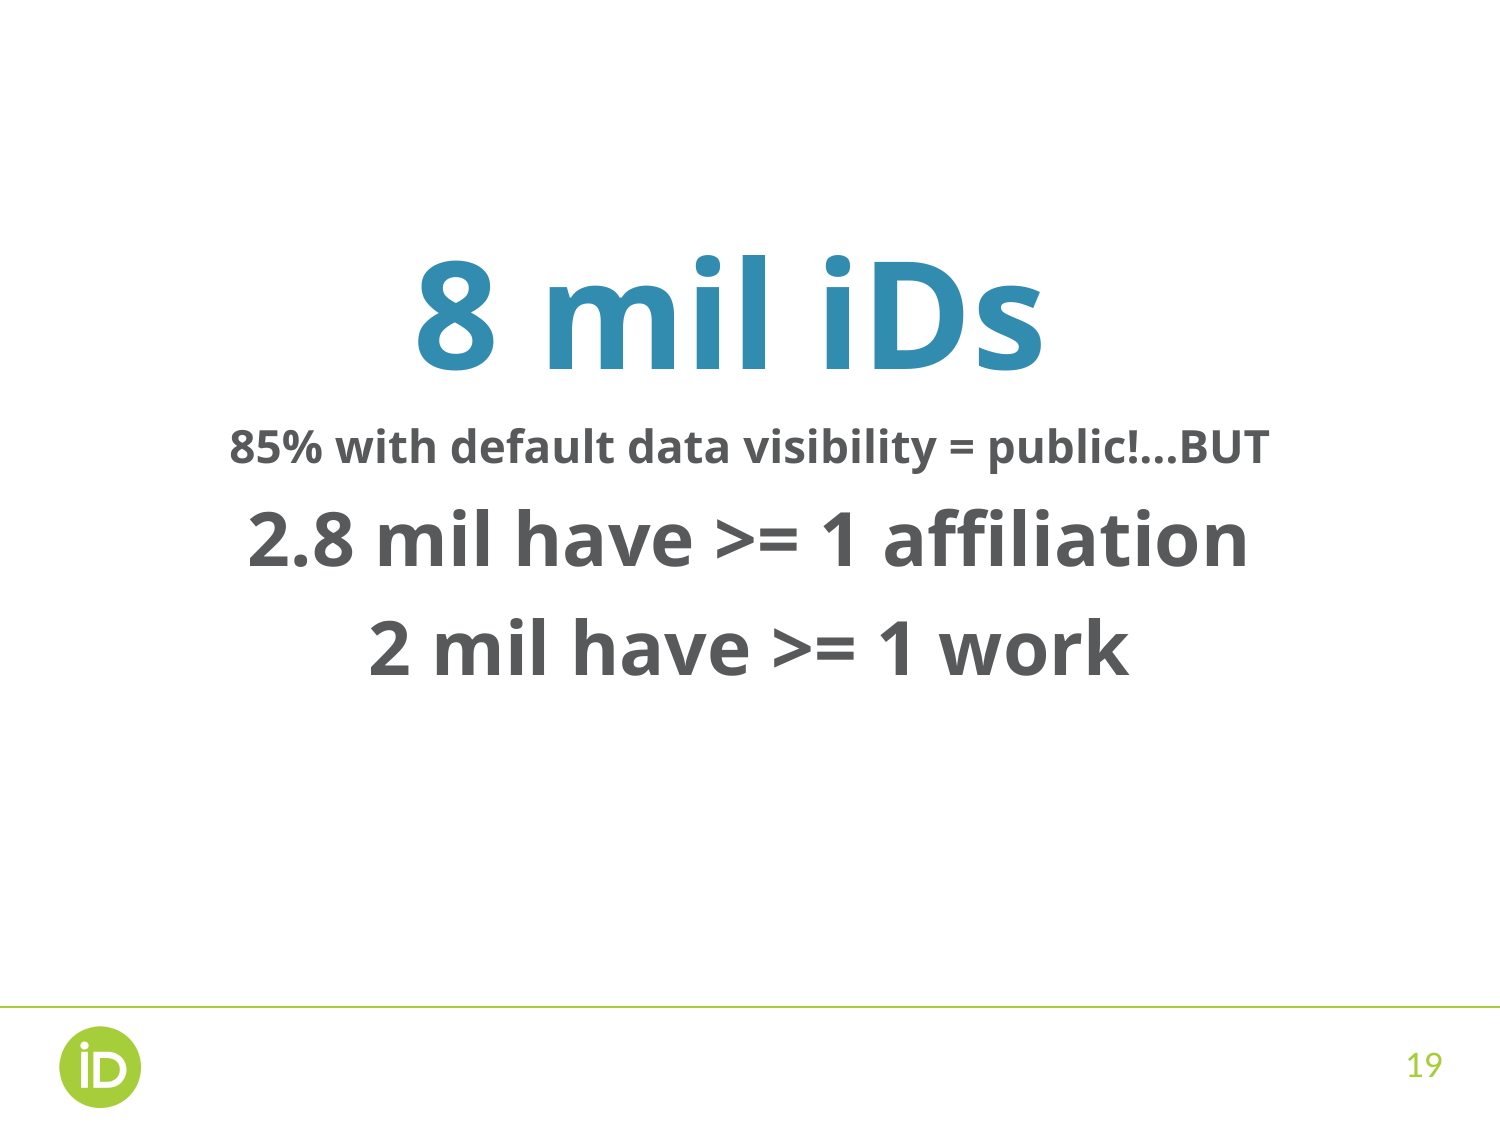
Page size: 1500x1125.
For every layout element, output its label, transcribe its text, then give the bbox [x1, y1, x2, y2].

picture [59, 1026, 141, 1108]
list 8 mil iDs 85% with default data visibility = public!…BUT 2.8 mil have >= 1 affiliation 2 mil have >= 1 work [151, 204, 1349, 800]
slide_number 19 [1389, 1019, 1480, 1106]
